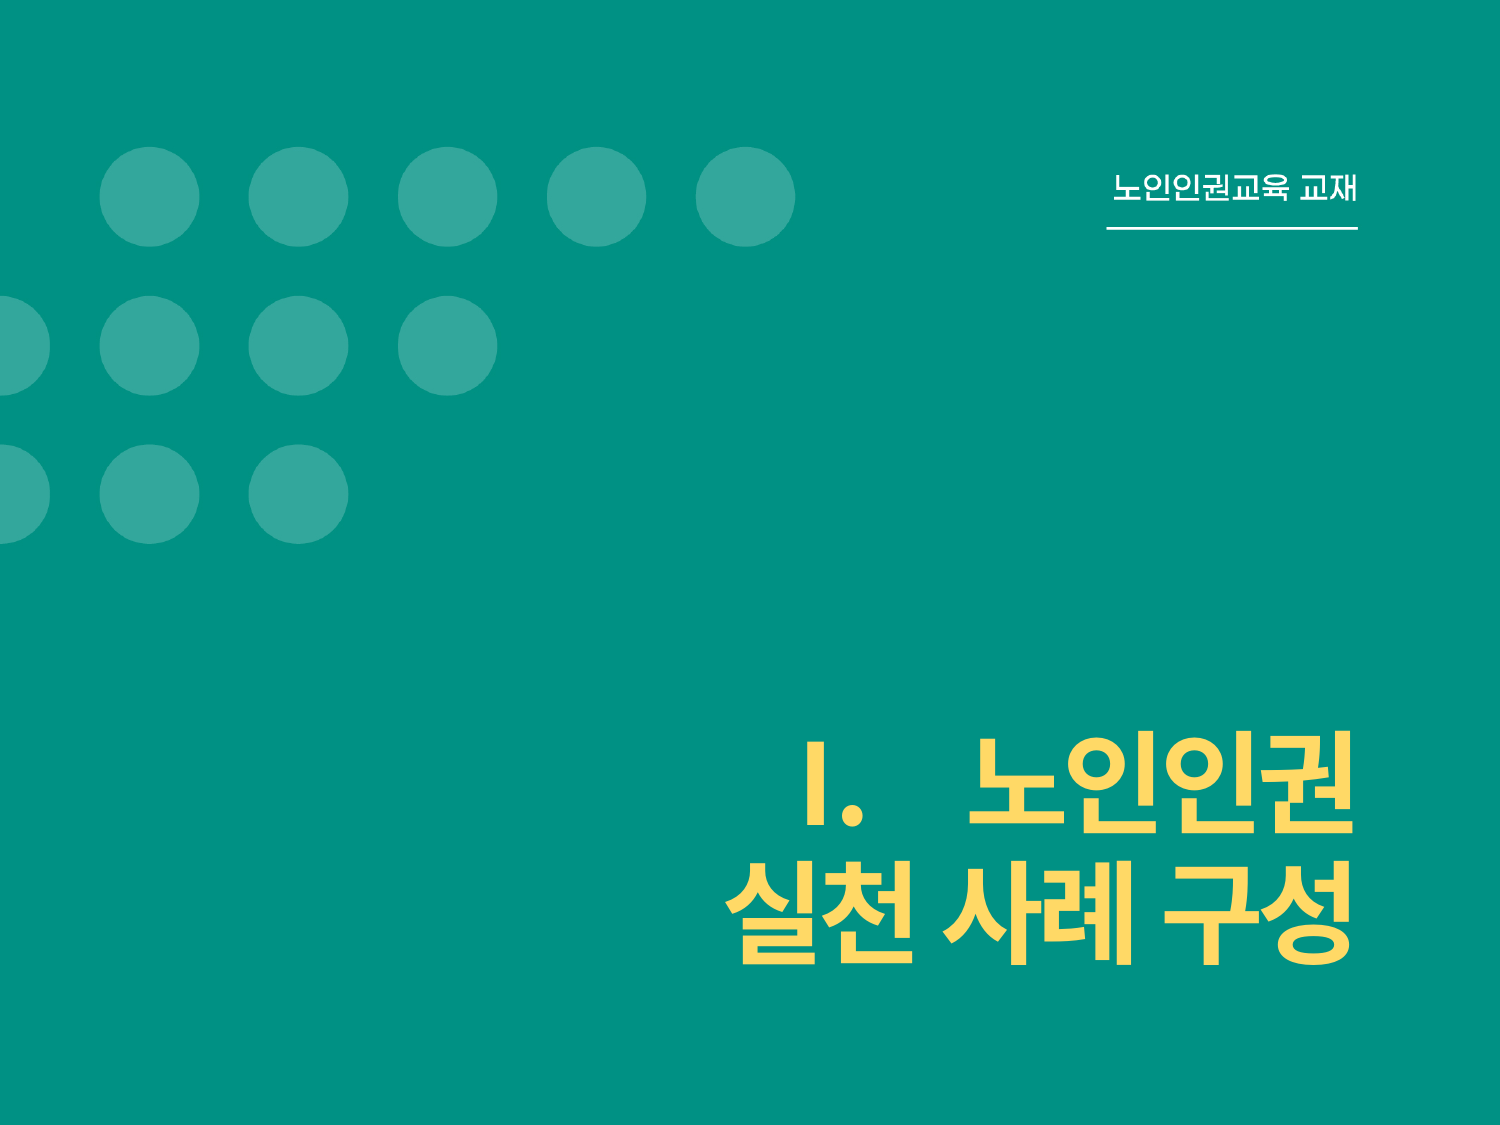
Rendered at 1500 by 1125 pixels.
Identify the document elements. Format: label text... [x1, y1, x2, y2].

picture [0, 0, 1500, 1125]
subtitle 노인인권 실천 사례 구성 [346, 721, 1377, 985]
